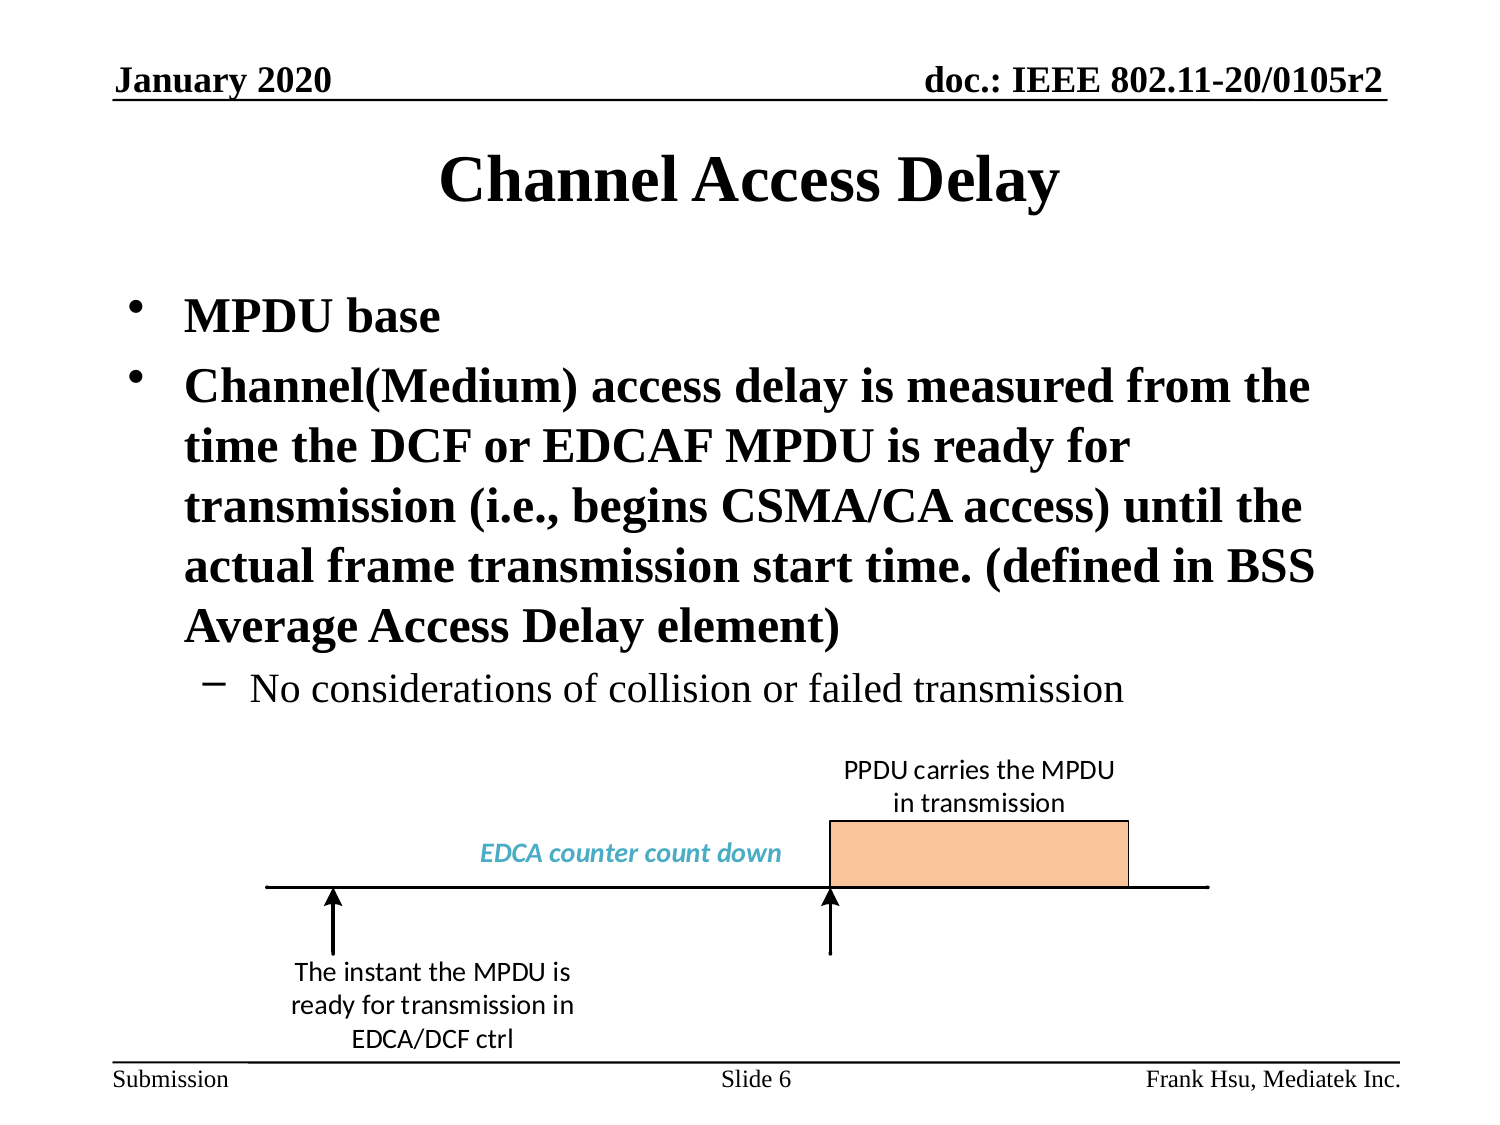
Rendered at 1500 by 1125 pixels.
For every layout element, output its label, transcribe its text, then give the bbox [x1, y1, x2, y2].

footer Frank Hsu, Mediatek Inc. [1128, 1061, 1402, 1093]
title Channel Access Delay [112, 112, 1388, 238]
picture [262, 742, 1211, 1072]
slide_number Slide 6 [712, 1080, 800, 1093]
list MPDU base Channel(Medium) access delay is measured from the time the DCF or EDCAF MPDU is ready for transmission (i.e., begins CSMA/CA access) until the actual frame transmission start time. (defined in BSS Average Access Delay element) No considerations of collision or failed transmission [112, 274, 1388, 726]
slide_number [114, 54, 335, 101]
